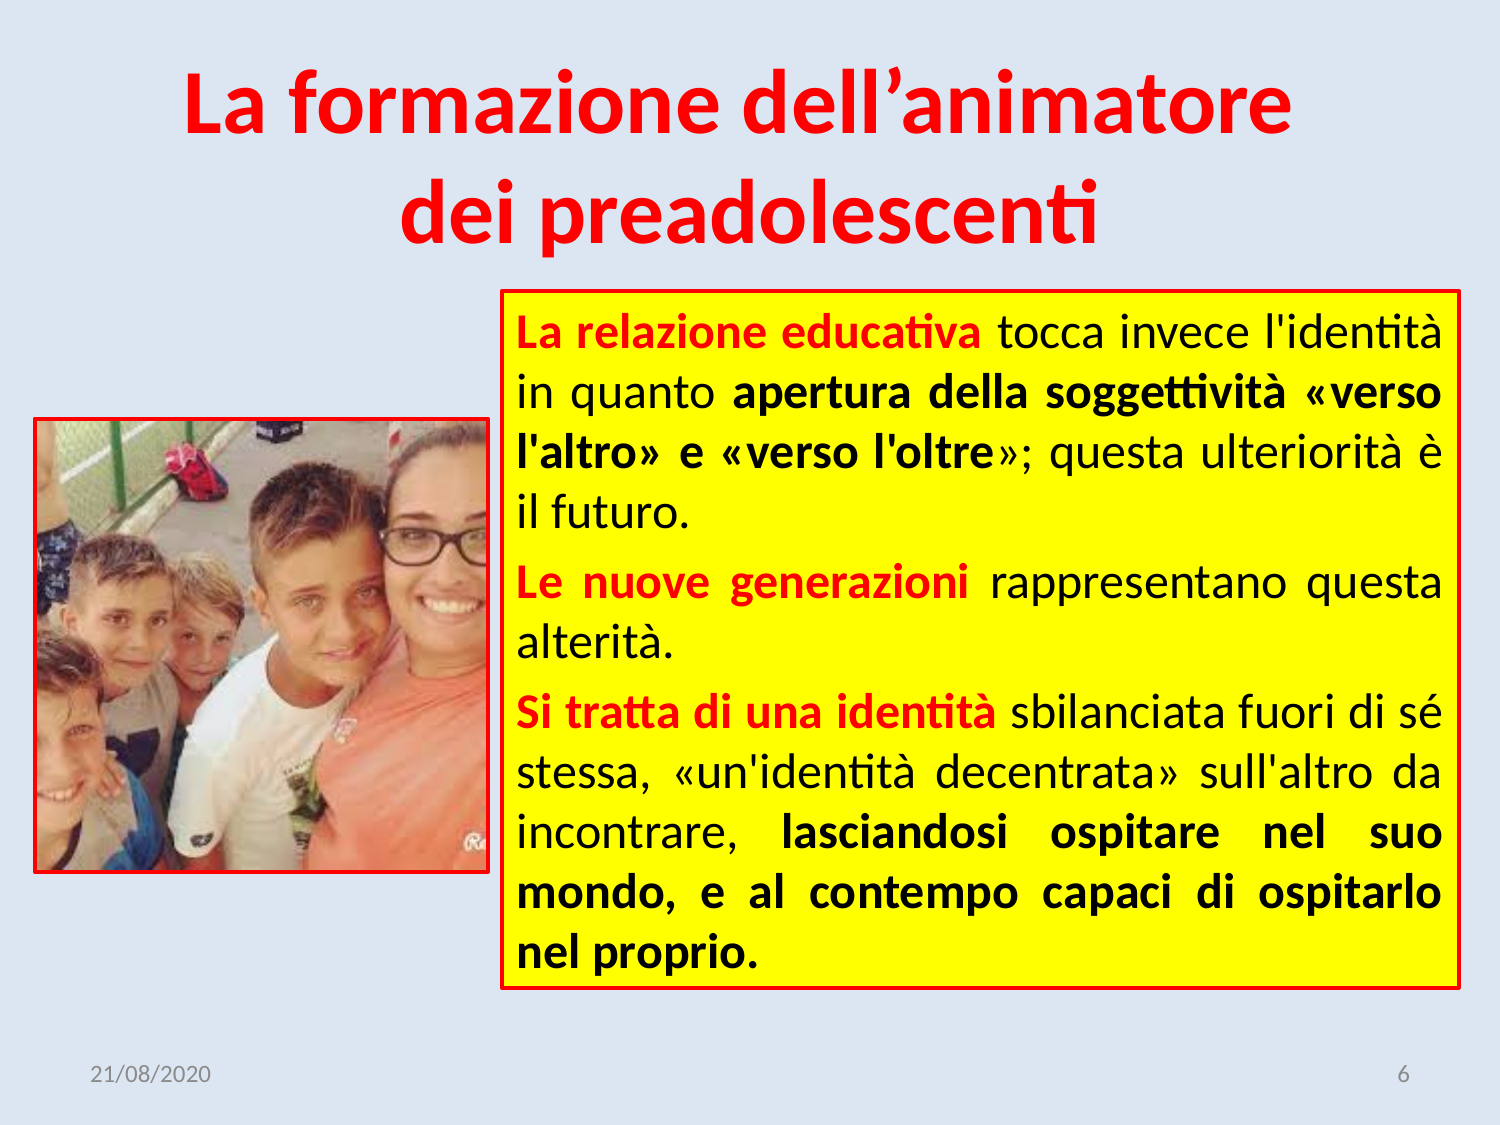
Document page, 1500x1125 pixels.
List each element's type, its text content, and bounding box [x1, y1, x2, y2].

subtitle La relazione educativa tocca invece l'identità in quanto apertura della soggettività «verso l'altro» e «verso l'oltre»; questa ulteriorità è il futuro. Le nuove generazioni rappresentano questa alterità. Si tratta di una identità sbilanciata fuori di sé stessa, «un'identità decentrata» sull'altro da incontrare, lasciandosi ospitare nel suo mondo, e al contempo capaci di ospitarlo nel proprio. [501, 290, 1459, 988]
title La formazione dell’animatore dei preadolescenti [41, 30, 1459, 273]
slide_number 6 [1074, 1042, 1425, 1103]
picture [36, 420, 486, 870]
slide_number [75, 1042, 425, 1103]
